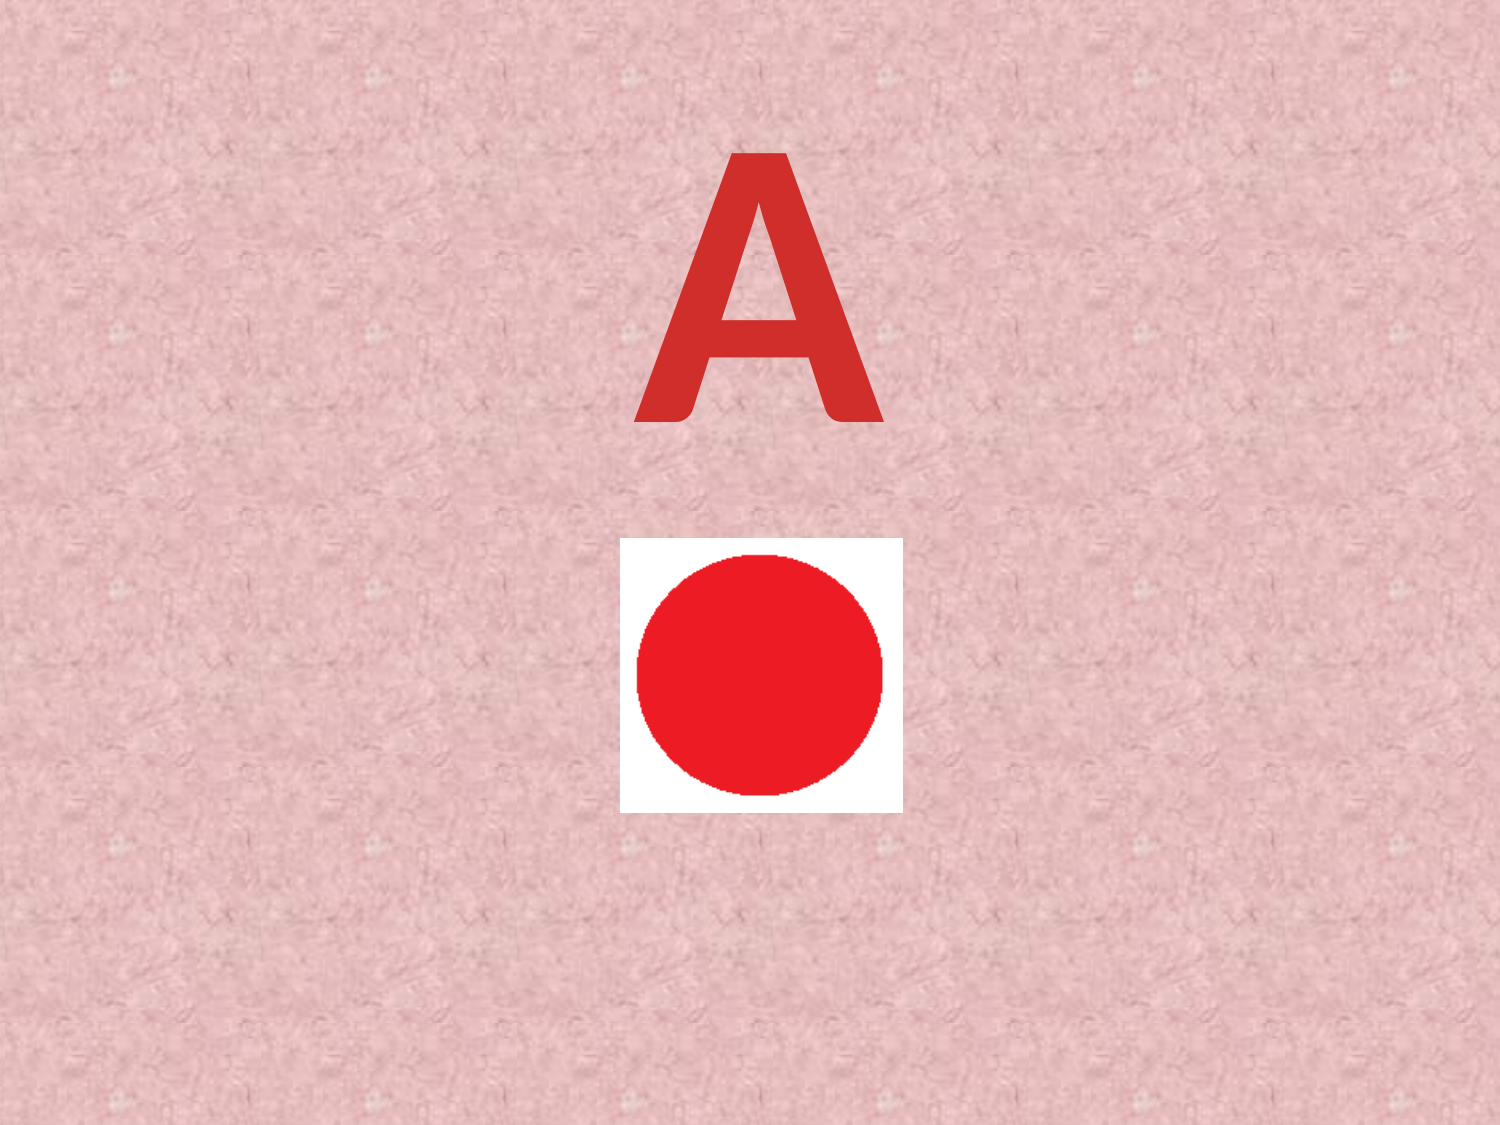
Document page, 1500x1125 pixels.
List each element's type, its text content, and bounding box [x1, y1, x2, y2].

text_box А [525, 0, 993, 513]
title [100, 432, 1376, 674]
picture [0, 0, 1500, 1125]
